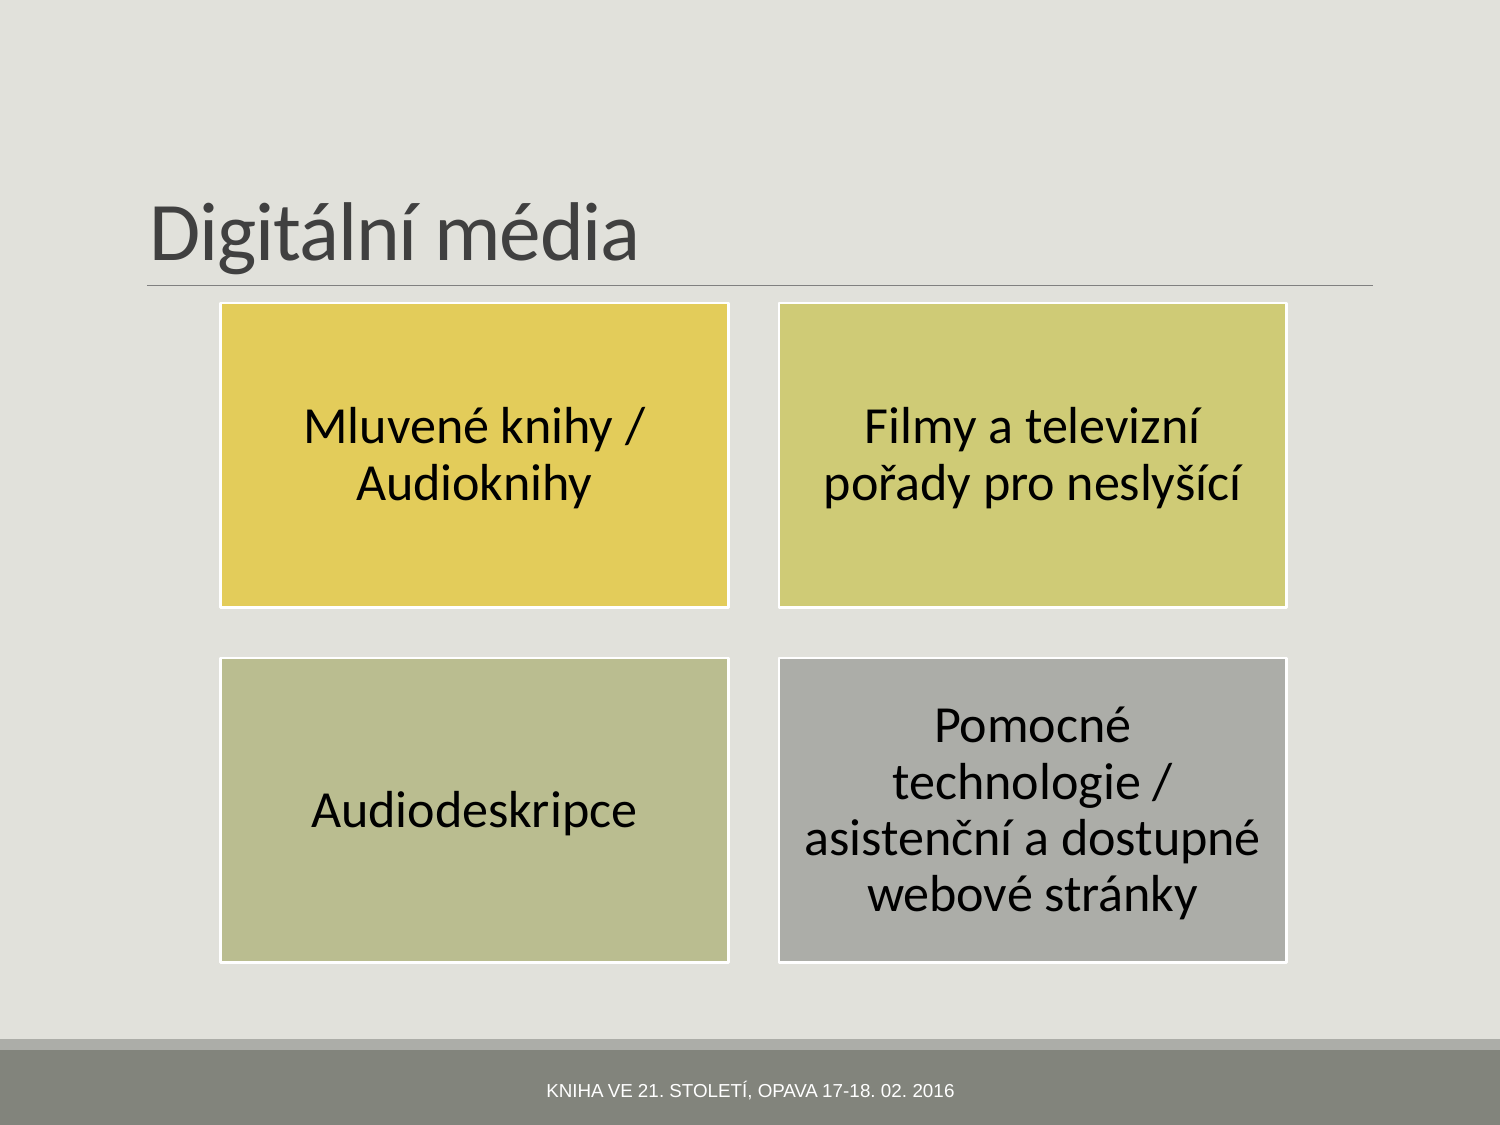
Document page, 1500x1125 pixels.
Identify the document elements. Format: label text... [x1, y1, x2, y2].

title Digitální média [134, 47, 1373, 285]
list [134, 302, 1373, 964]
footer Kniha ve 21. století, Opava 17-18. 02. 2016 [453, 1059, 1047, 1120]
